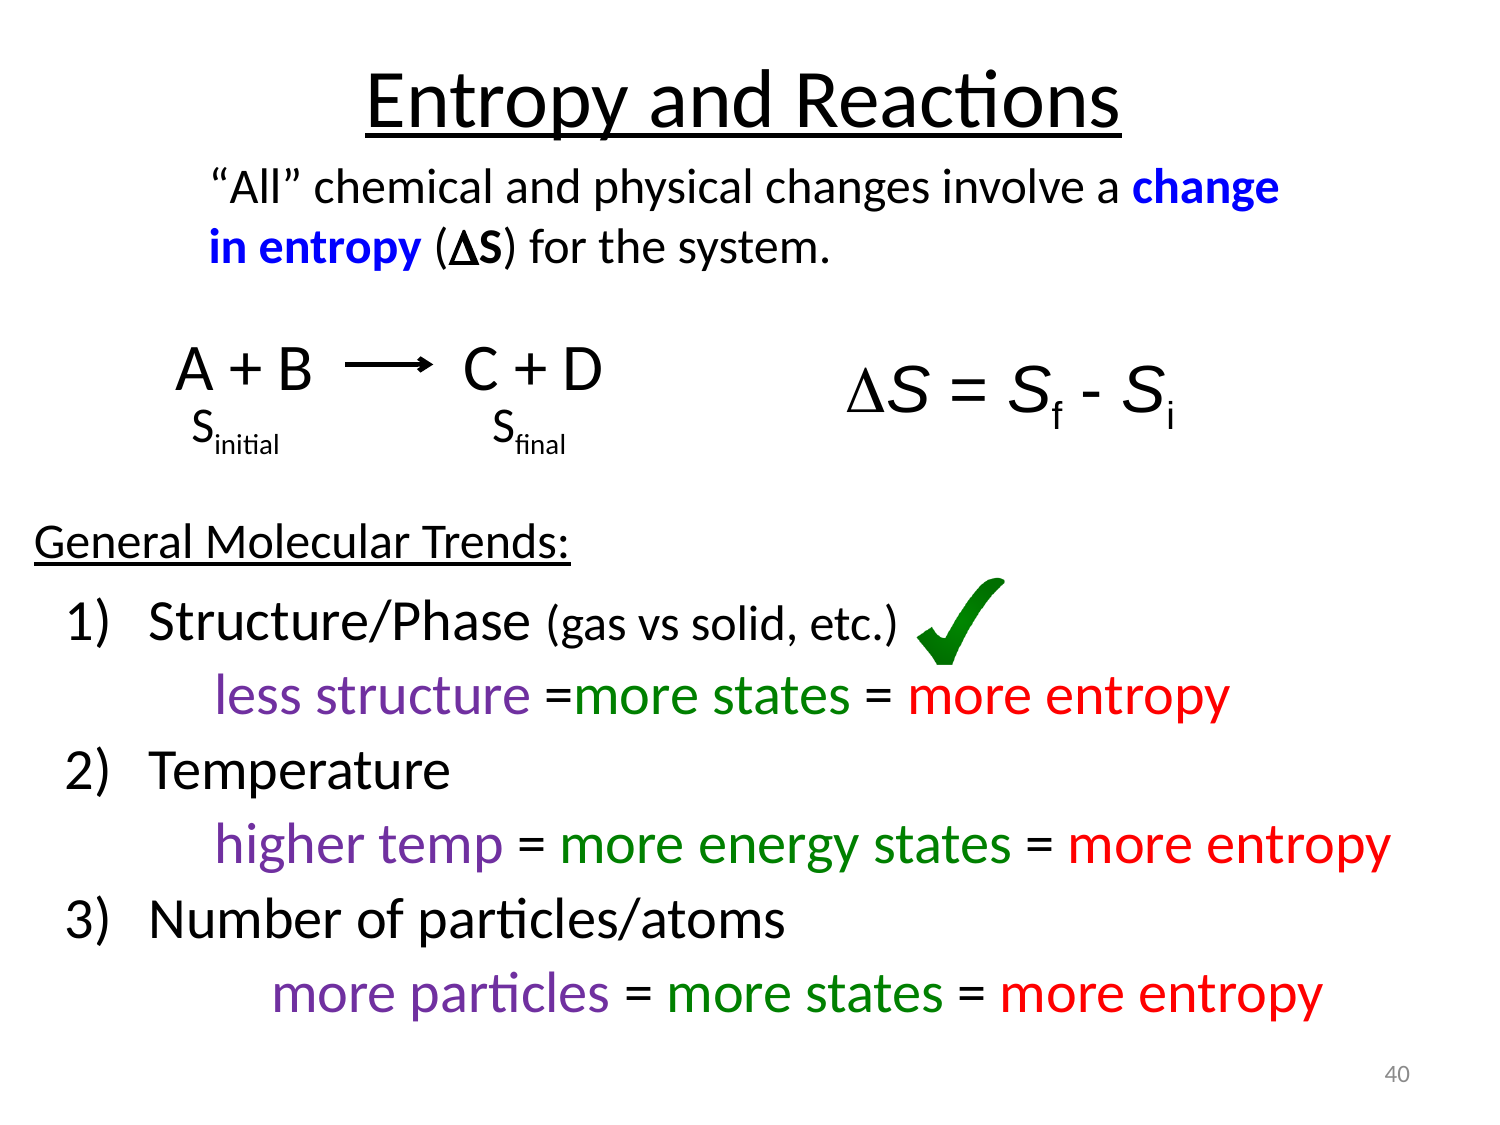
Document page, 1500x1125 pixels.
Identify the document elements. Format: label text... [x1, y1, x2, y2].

text_box General Molecular Trends: [19, 501, 639, 577]
slide_number 40 [1074, 1042, 1425, 1103]
text_box “All” chemical and physical changes involve a change in entropy (DS) for the system. [193, 146, 1304, 282]
text_box DS = Sf - Si [831, 338, 1190, 445]
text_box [157, 316, 622, 461]
picture [914, 577, 1005, 667]
text_box Structure/Phase (gas vs solid, etc.) less structure =more states = more entropy Temperature higher temp = more energy states = more entropy Number of particles/atoms more particles = more states = more entropy [49, 582, 1500, 1054]
text_box Entropy and Reactions [262, 0, 1225, 146]
